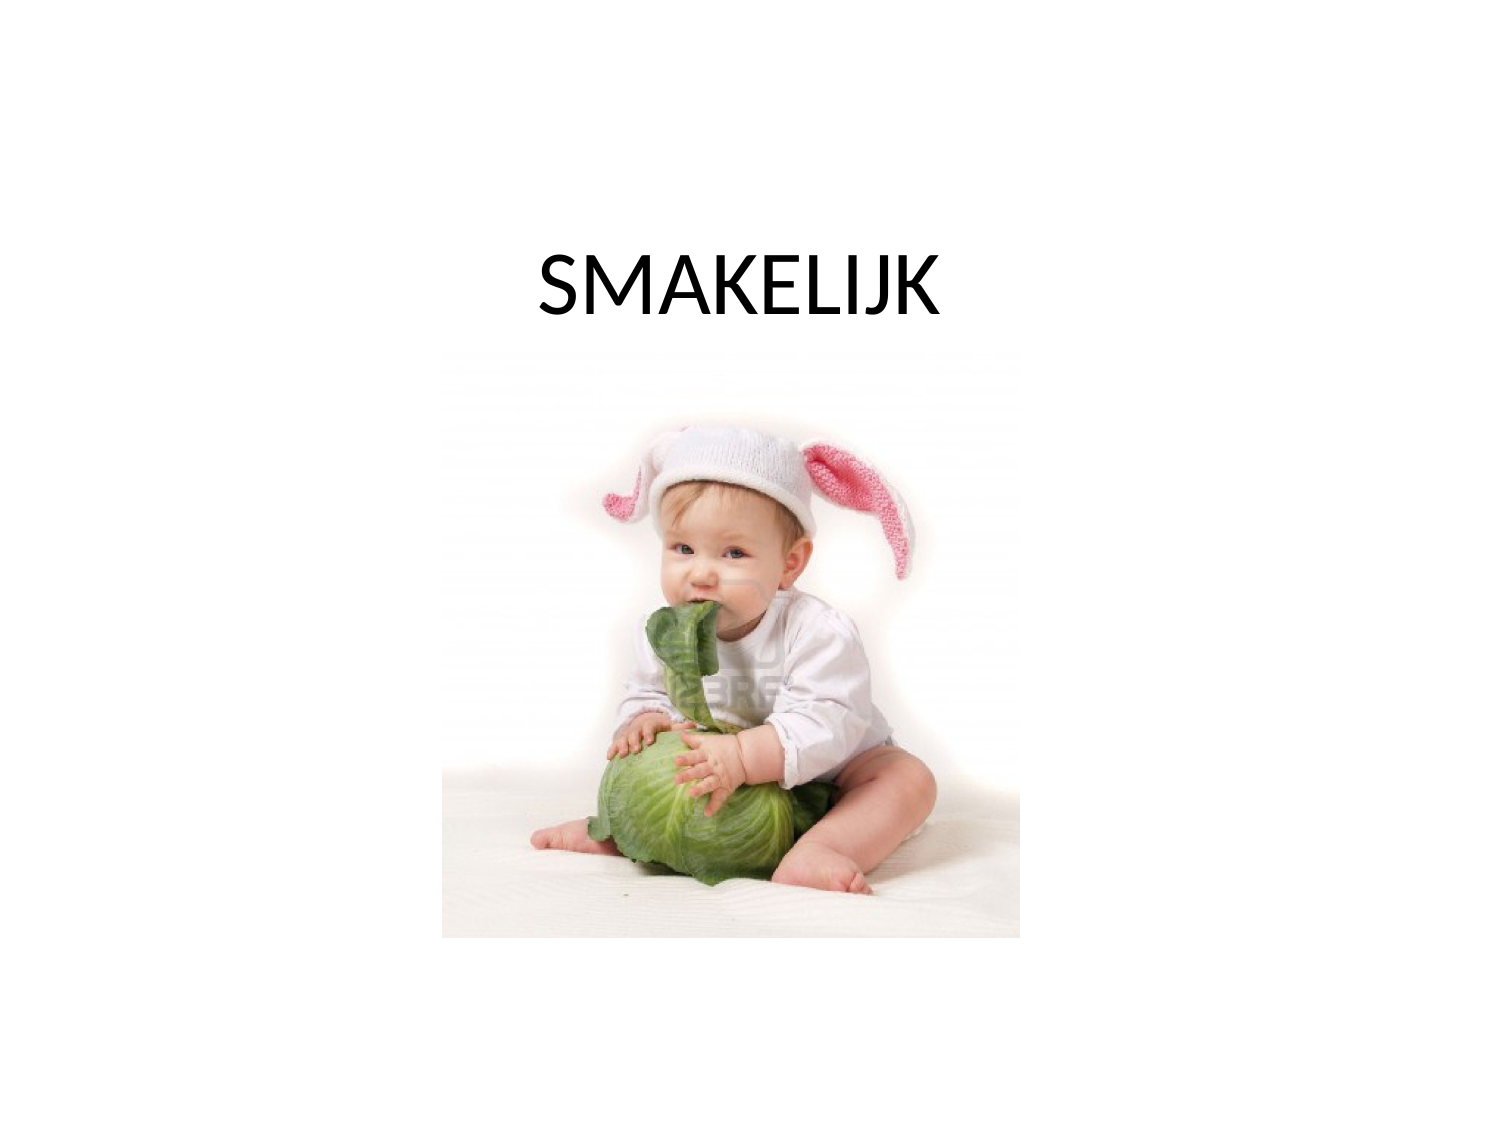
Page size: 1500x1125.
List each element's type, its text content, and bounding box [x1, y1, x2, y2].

picture [442, 349, 1021, 938]
title SMAKELIJK [64, 184, 1415, 372]
